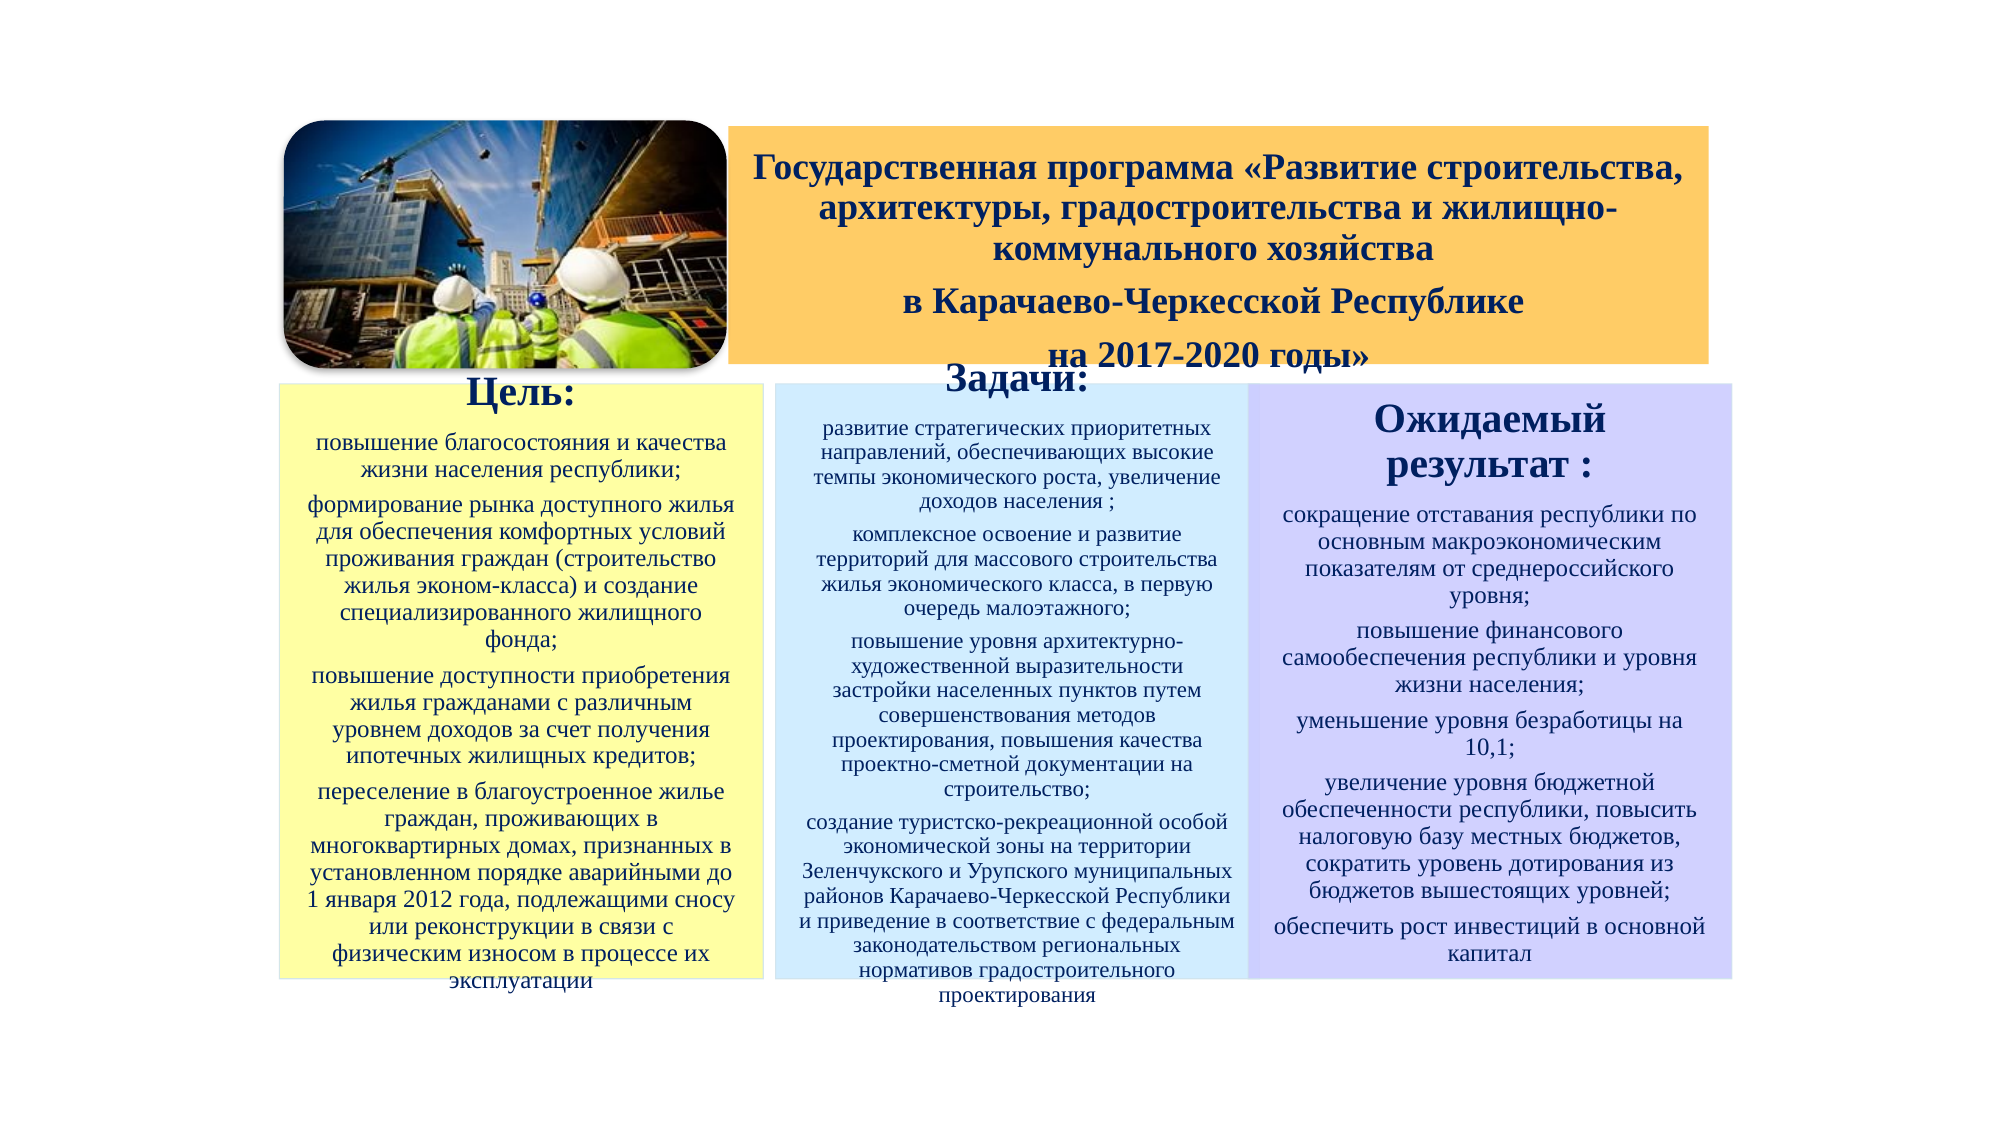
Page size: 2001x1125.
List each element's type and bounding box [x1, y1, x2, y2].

picture [283, 120, 727, 369]
text_box [279, 116, 1733, 1061]
